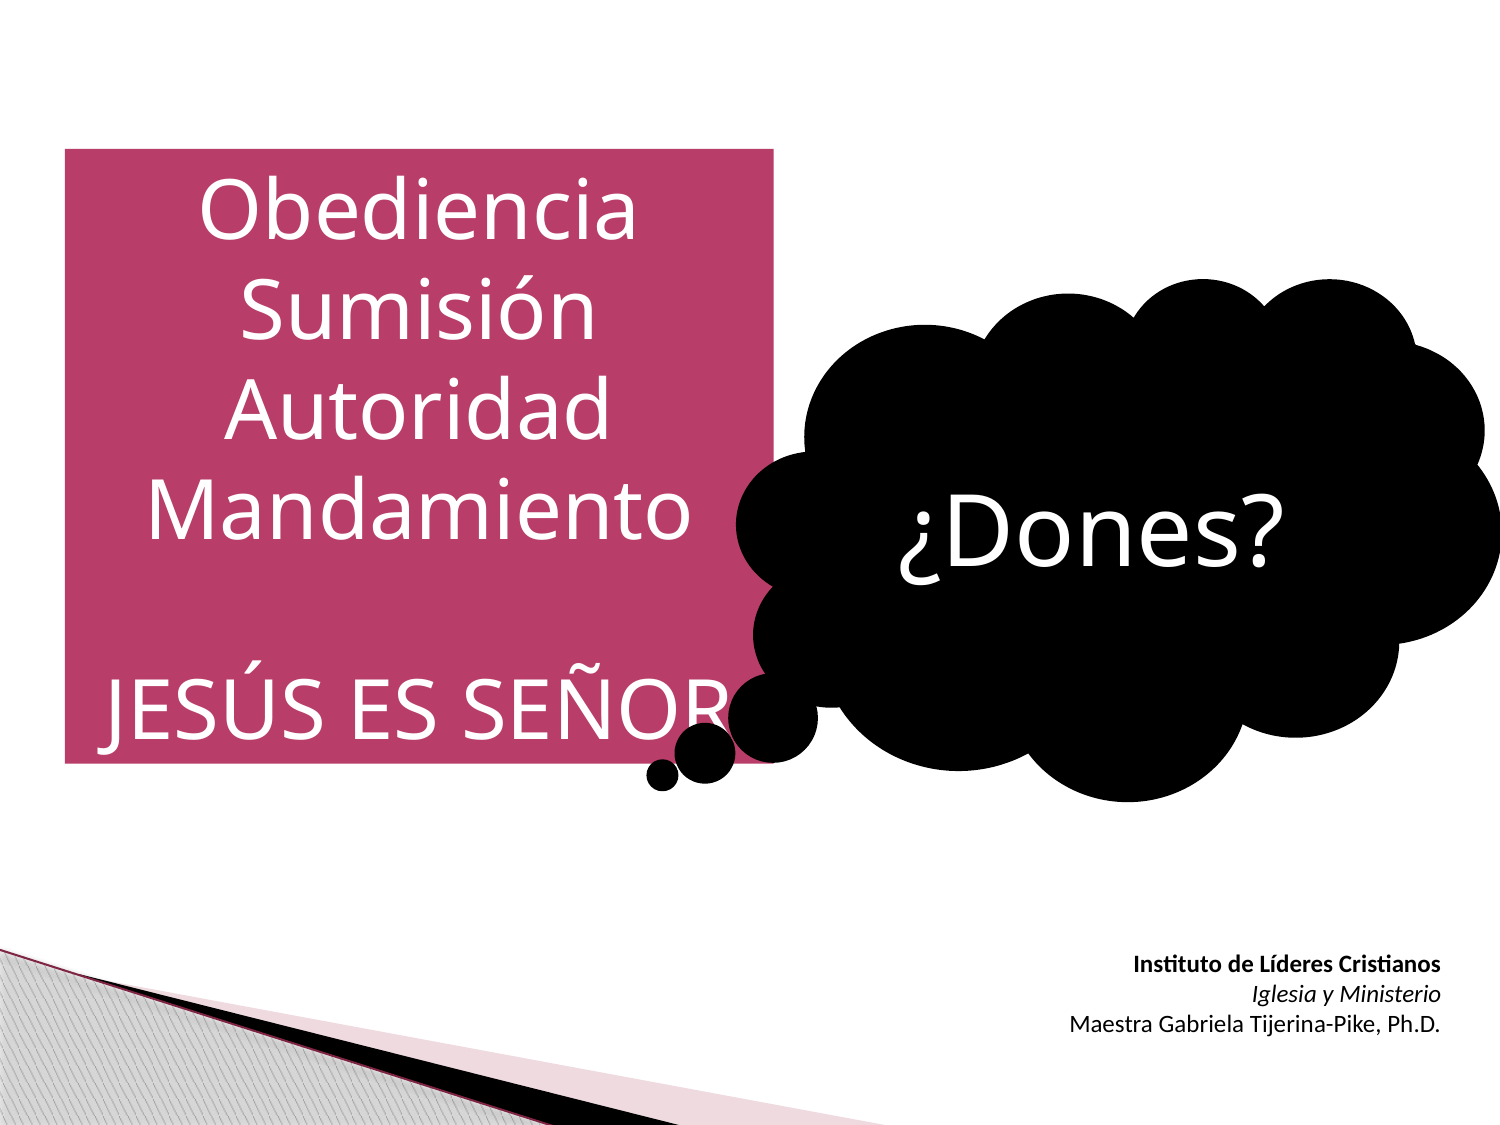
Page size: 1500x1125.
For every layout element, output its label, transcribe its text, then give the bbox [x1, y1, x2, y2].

text_box Obediencia Sumisión Autoridad Mandamiento JESÚS ES SEÑOR [64, 148, 774, 764]
text_box Instituto de Líderes Cristianos Iglesia y Ministerio Maestra Gabriela Tijerina-Pike, Ph.D. [891, 940, 1457, 1046]
text_box ¿Dones? [646, 279, 1500, 803]
